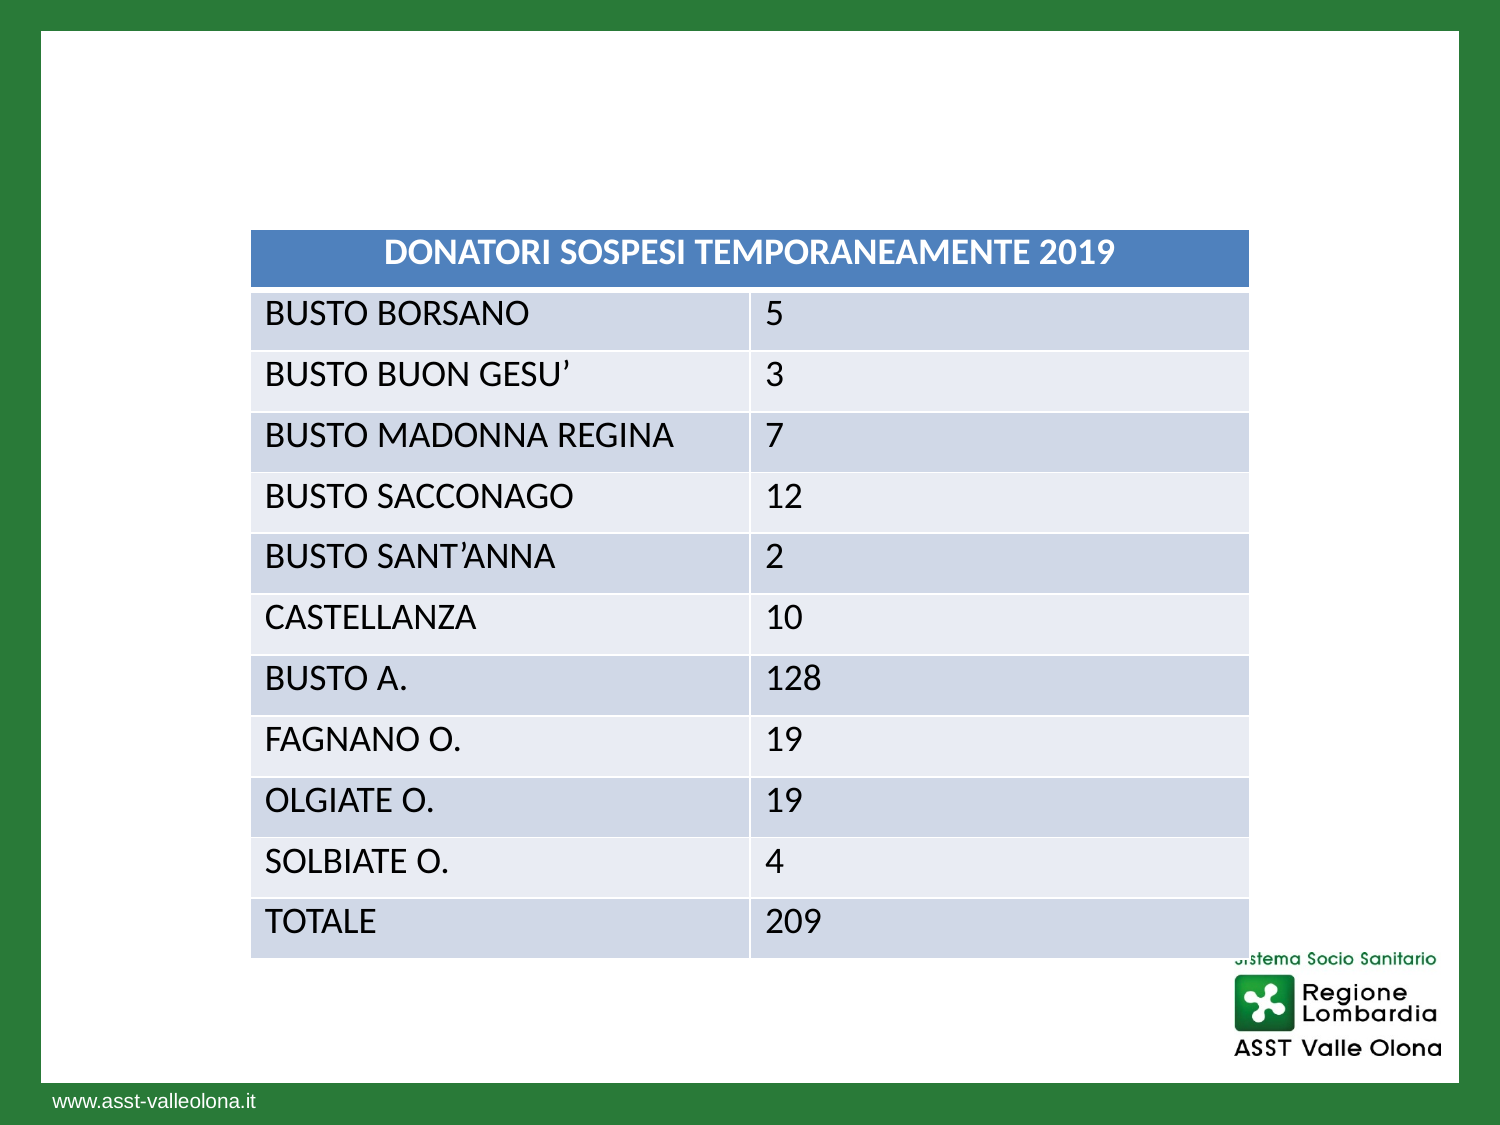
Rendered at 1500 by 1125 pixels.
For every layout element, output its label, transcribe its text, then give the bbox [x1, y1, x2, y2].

picture [1234, 952, 1442, 1056]
table_cell 128 [751, 656, 1249, 715]
table_cell BUSTO BUON GESU’ [251, 352, 749, 411]
table_cell 3 [751, 352, 1249, 411]
table_cell 12 [751, 473, 1249, 532]
table_cell 4 [751, 838, 1249, 897]
table_cell 19 [751, 778, 1249, 837]
table_cell 209 [751, 899, 1249, 958]
table_cell 7 [751, 413, 1249, 472]
table_cell BUSTO SANT’ANNA [251, 534, 749, 593]
table_cell BUSTO SACCONAGO [251, 473, 749, 532]
table_header DONATORI SOSPESI TEMPORANEAMENTE 2019 [251, 230, 1249, 287]
table_cell SOLBIATE O. [251, 838, 749, 897]
table_cell TOTALE [251, 899, 749, 958]
table_cell OLGIATE O. [251, 778, 749, 837]
table_cell 5 [751, 293, 1249, 350]
text_box www.asst-valleolona.it [37, 1079, 357, 1120]
table_cell BUSTO MADONNA REGINA [251, 413, 749, 472]
table_cell 19 [751, 717, 1249, 776]
table_cell 10 [751, 595, 1249, 654]
table_cell BUSTO BORSANO [251, 293, 749, 350]
title [41, 31, 1459, 1083]
table_cell CASTELLANZA [251, 595, 749, 654]
table_cell BUSTO A. [251, 656, 749, 715]
table_cell FAGNANO O. [251, 717, 749, 776]
table_cell 2 [751, 534, 1249, 593]
